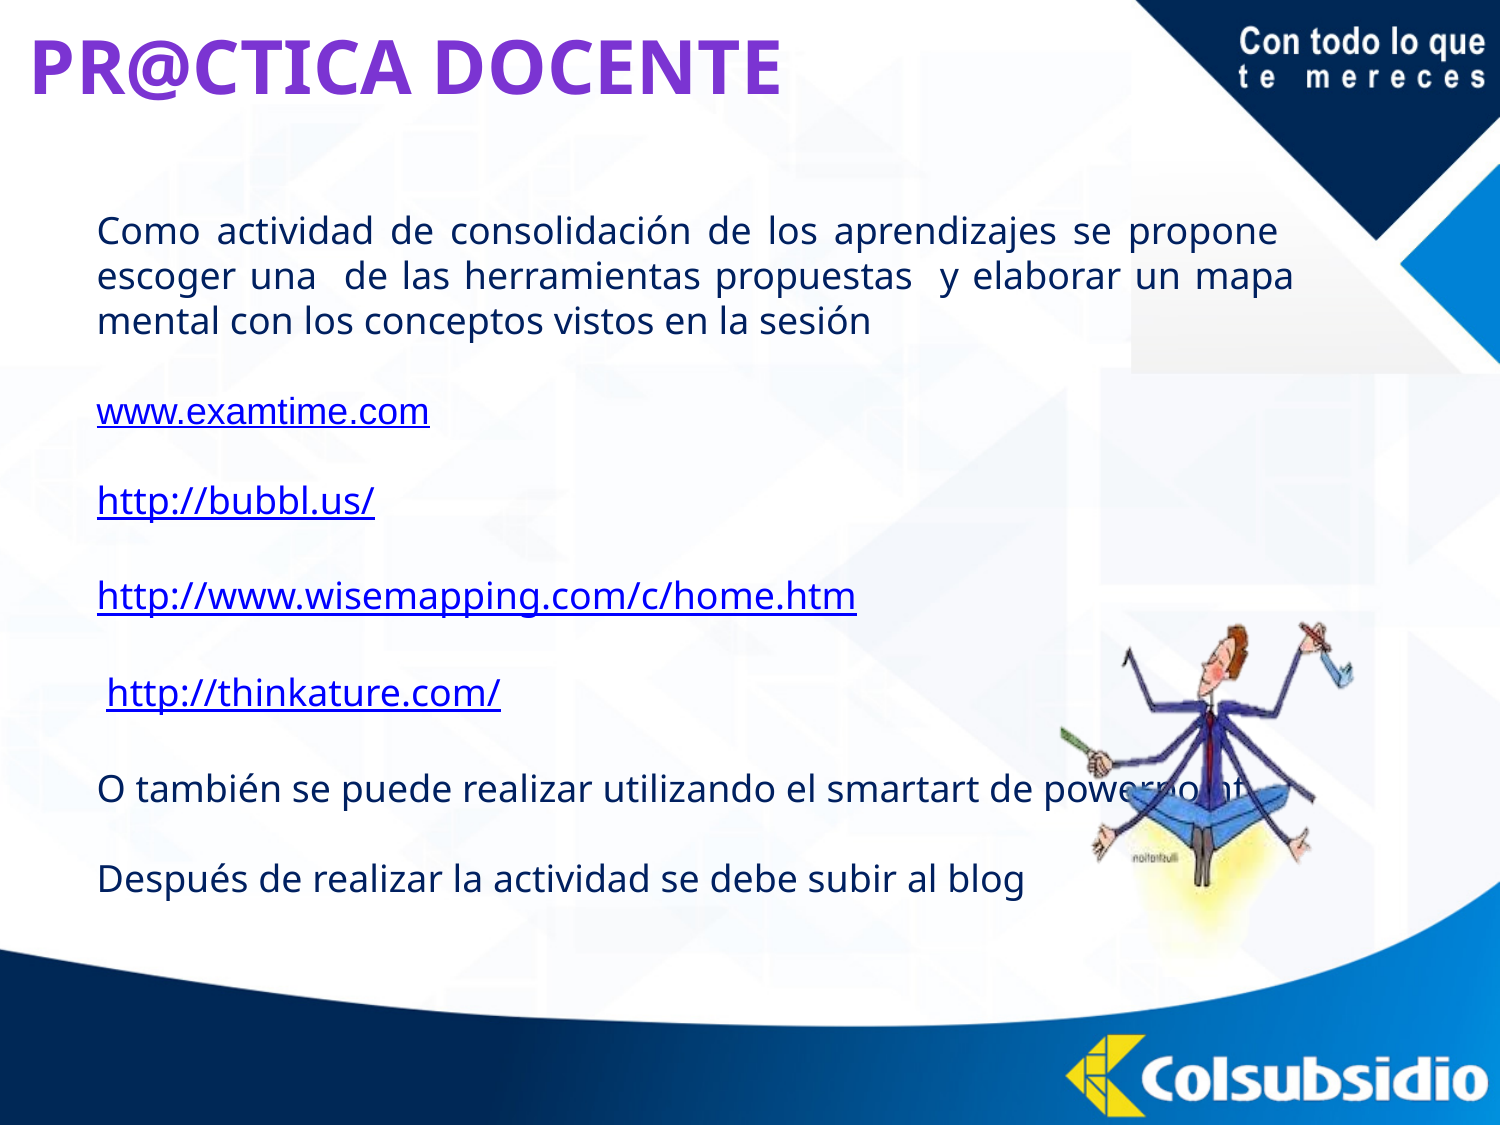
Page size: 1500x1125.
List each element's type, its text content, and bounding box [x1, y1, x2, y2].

text_box Como actividad de consolidación de los aprendizajes se propone escoger una de las herramientas propuestas y elaborar un mapa mental con los conceptos vistos en la sesión www.examtime.com http://bubbl.us/ http://www.wisemapping.com/c/home.htm http://thinkature.com/ O también se puede realizar utilizando el smartart de powerpoint Después de realizar la actividad se debe subir al blog [81, 199, 1311, 1002]
picture [0, 0, 1500, 1125]
text_box Pr@ctica Docente [13, 11, 1196, 117]
